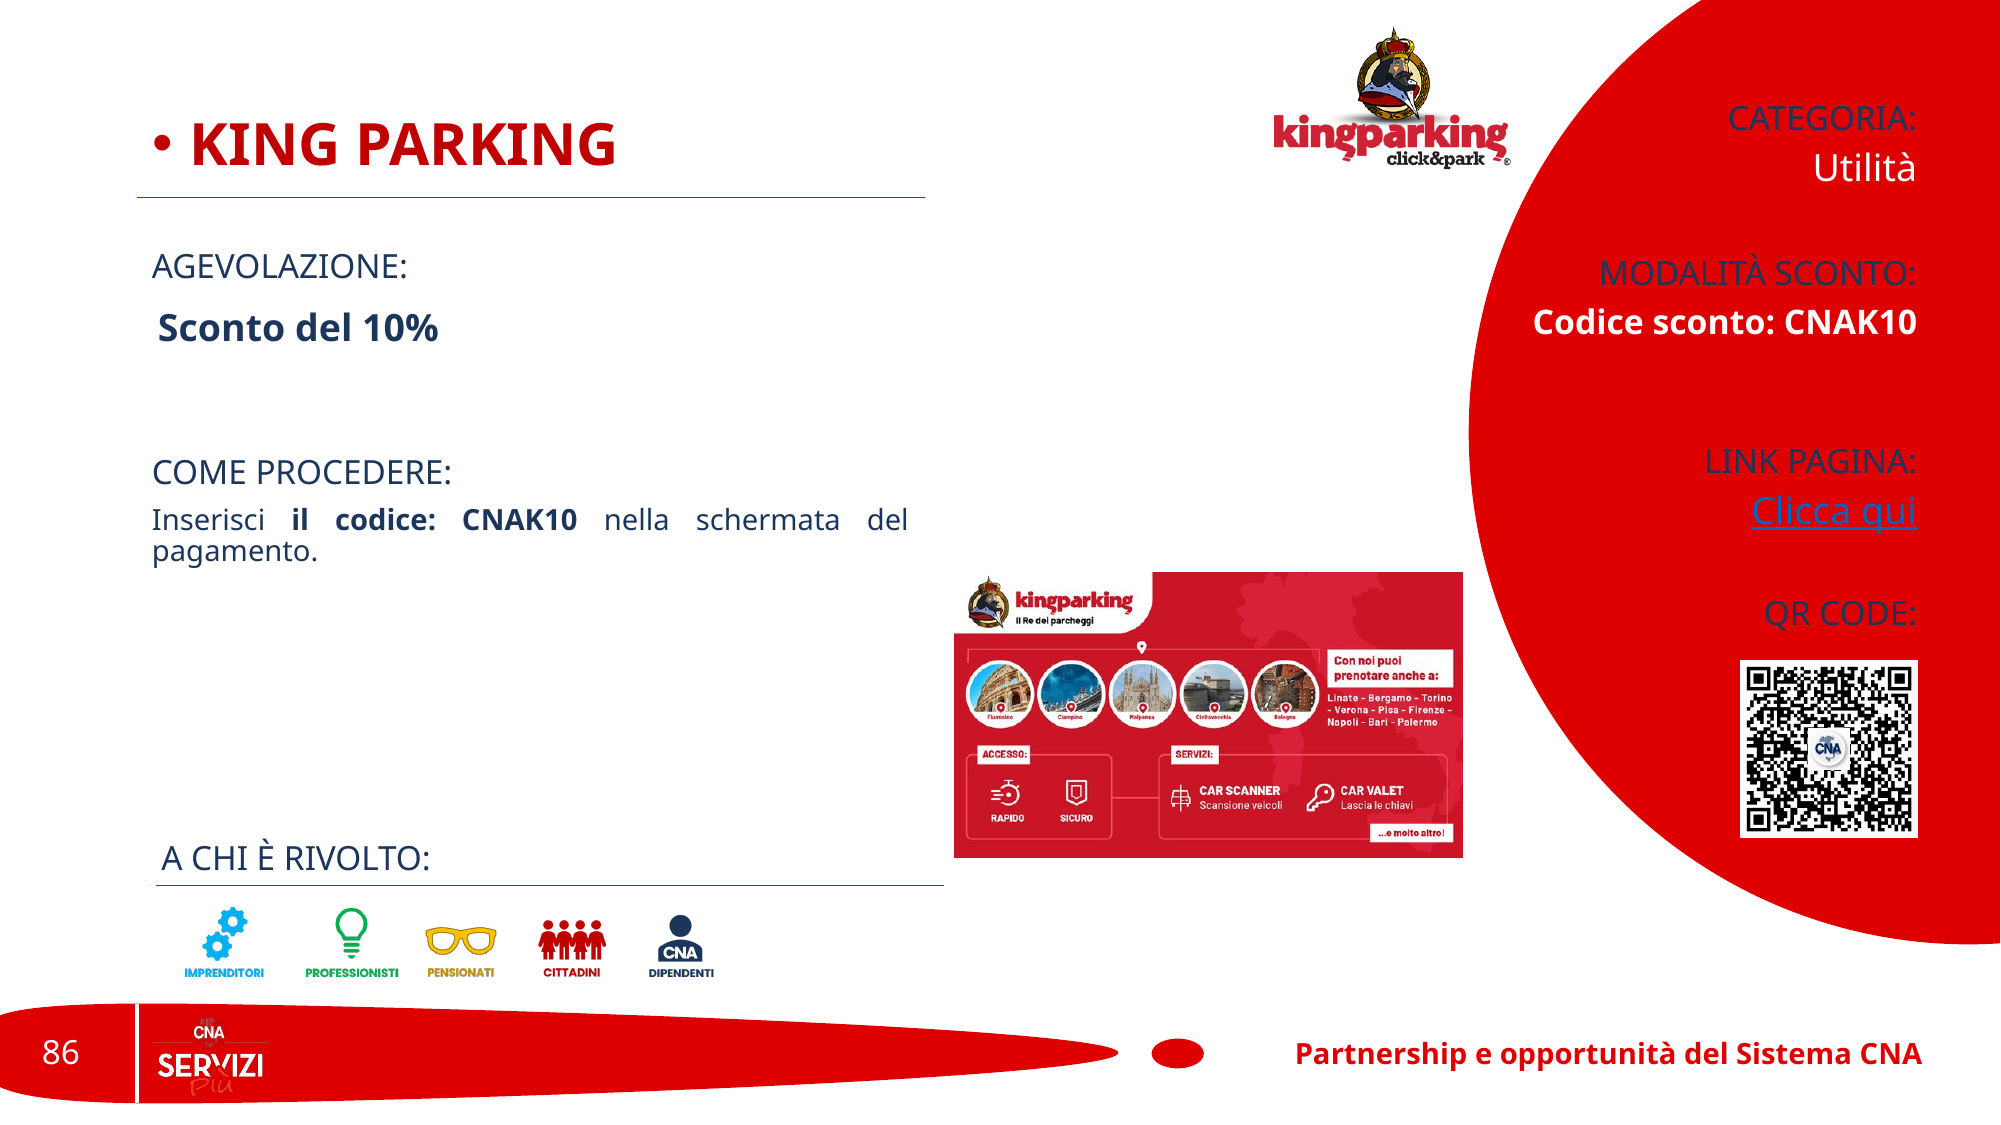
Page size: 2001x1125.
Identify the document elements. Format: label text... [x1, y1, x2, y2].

picture [289, 904, 414, 988]
picture [954, 572, 1463, 858]
picture [1268, 14, 1516, 175]
picture [530, 902, 613, 986]
picture [149, 1003, 271, 1104]
picture [164, 901, 284, 987]
list Clicca qui [1515, 479, 1933, 566]
picture [419, 902, 502, 986]
list KING parking [137, 107, 925, 194]
list Inserisci il codice: CNAK10 nella schermata del pagamento. [136, 497, 925, 808]
picture [1740, 660, 1918, 838]
list Codice sconto: CNAK10 [1515, 298, 1933, 385]
slide_number 86 [12, 1023, 110, 1084]
list Sconto del 10% [142, 301, 925, 388]
list Utilità [1515, 141, 1933, 228]
picture [641, 905, 724, 988]
